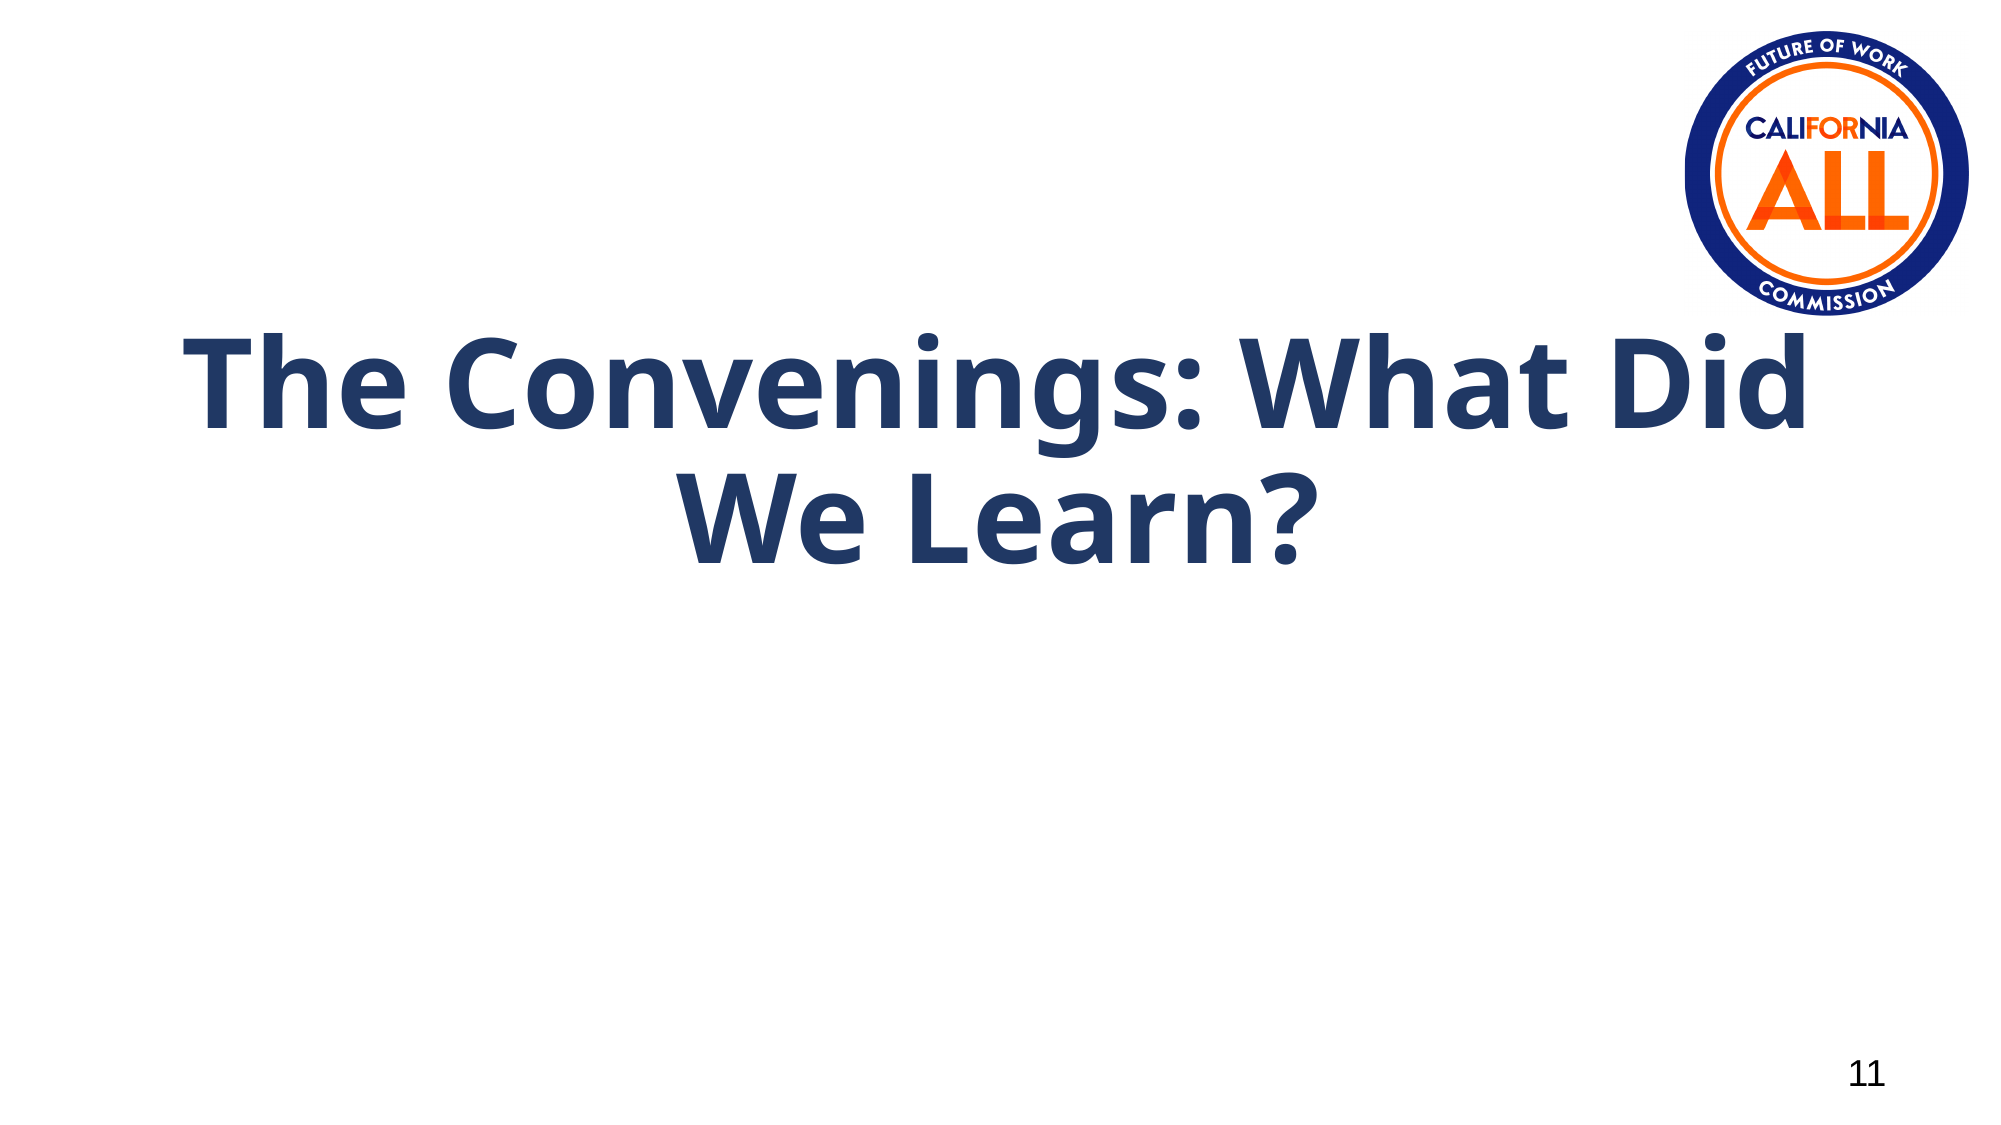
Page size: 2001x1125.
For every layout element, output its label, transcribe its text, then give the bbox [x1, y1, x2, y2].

title The Convenings: What Did We Learn? [136, 280, 1862, 749]
picture [1684, 31, 1969, 316]
